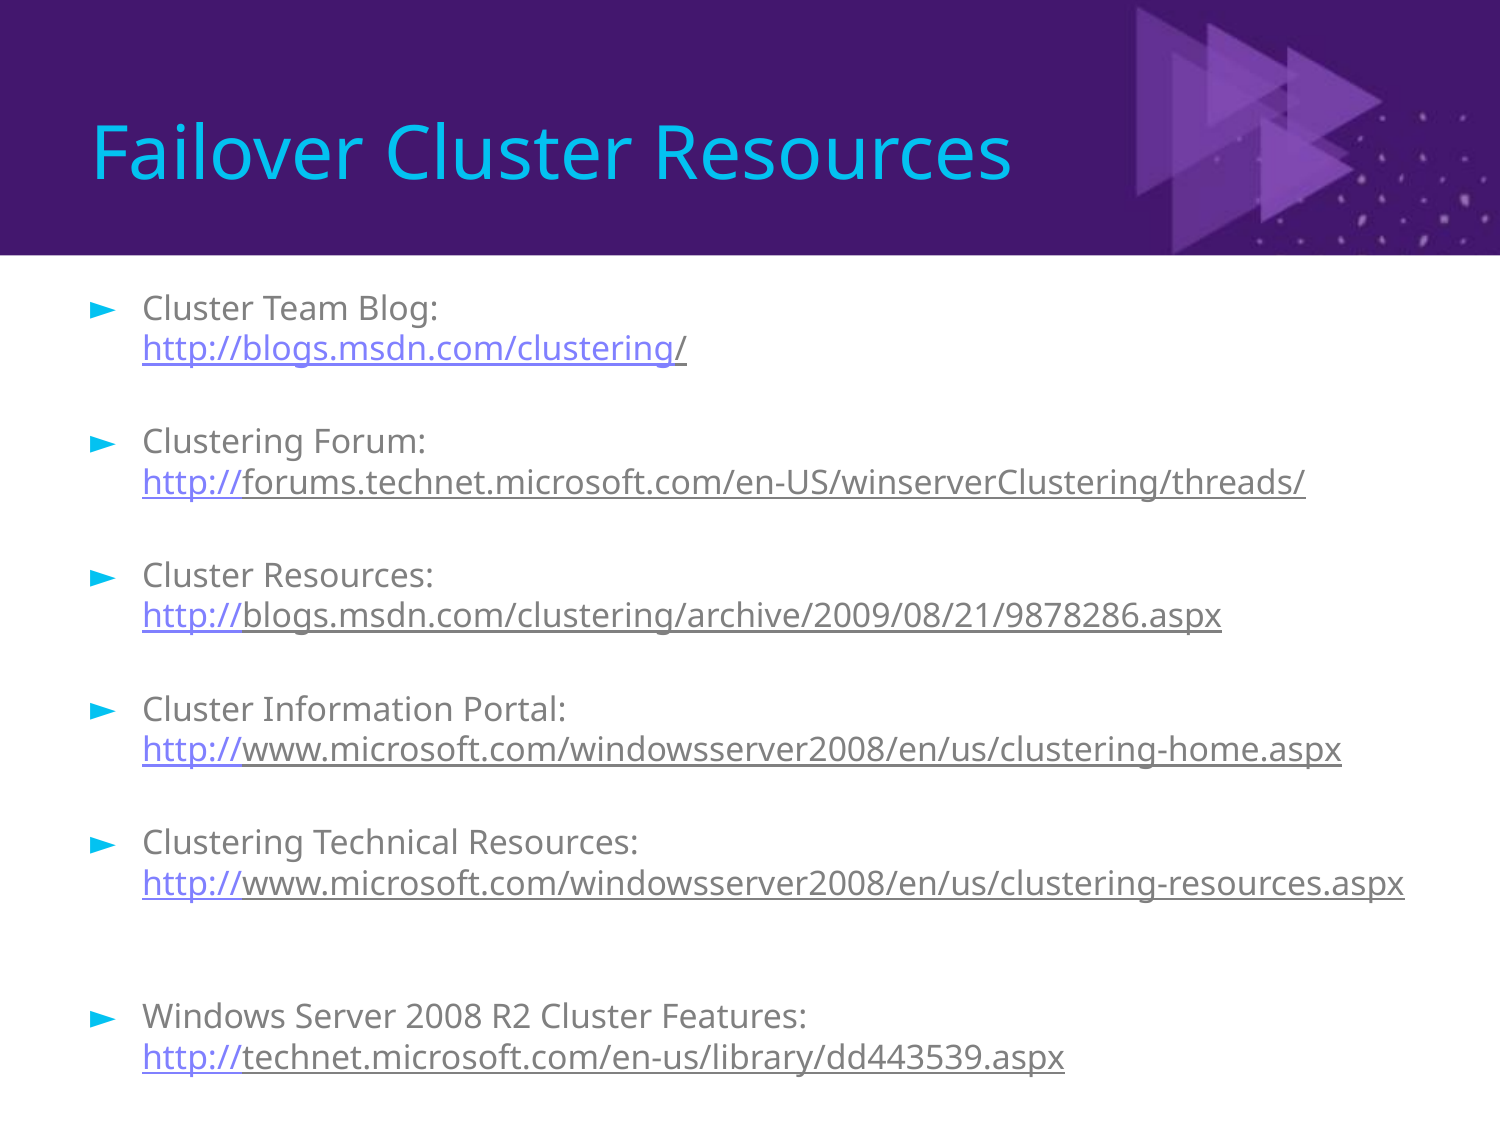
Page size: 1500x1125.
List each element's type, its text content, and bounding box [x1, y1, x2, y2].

list Cluster Team Blog: http://blogs.msdn.com/clustering/ Clustering Forum: http://forums.technet.microsoft.com/en-US/winserverClustering/threads/ Cluster Resources: http://blogs.msdn.com/clustering/archive/2009/08/21/9878286.aspx Cluster Information Portal: http://www.microsoft.com/windowsserver2008/en/us/clustering-home.aspx Clustering Technical Resources: http://www.microsoft.com/windowsserver2008/en/us/clustering-resources.aspx Windows Server 2008 R2 Cluster Features: http://technet.microsoft.com/en-us/library/dd443539.aspx [75, 278, 1425, 1106]
picture [0, 0, 1500, 255]
title Failover Cluster Resources [75, 56, 1425, 244]
